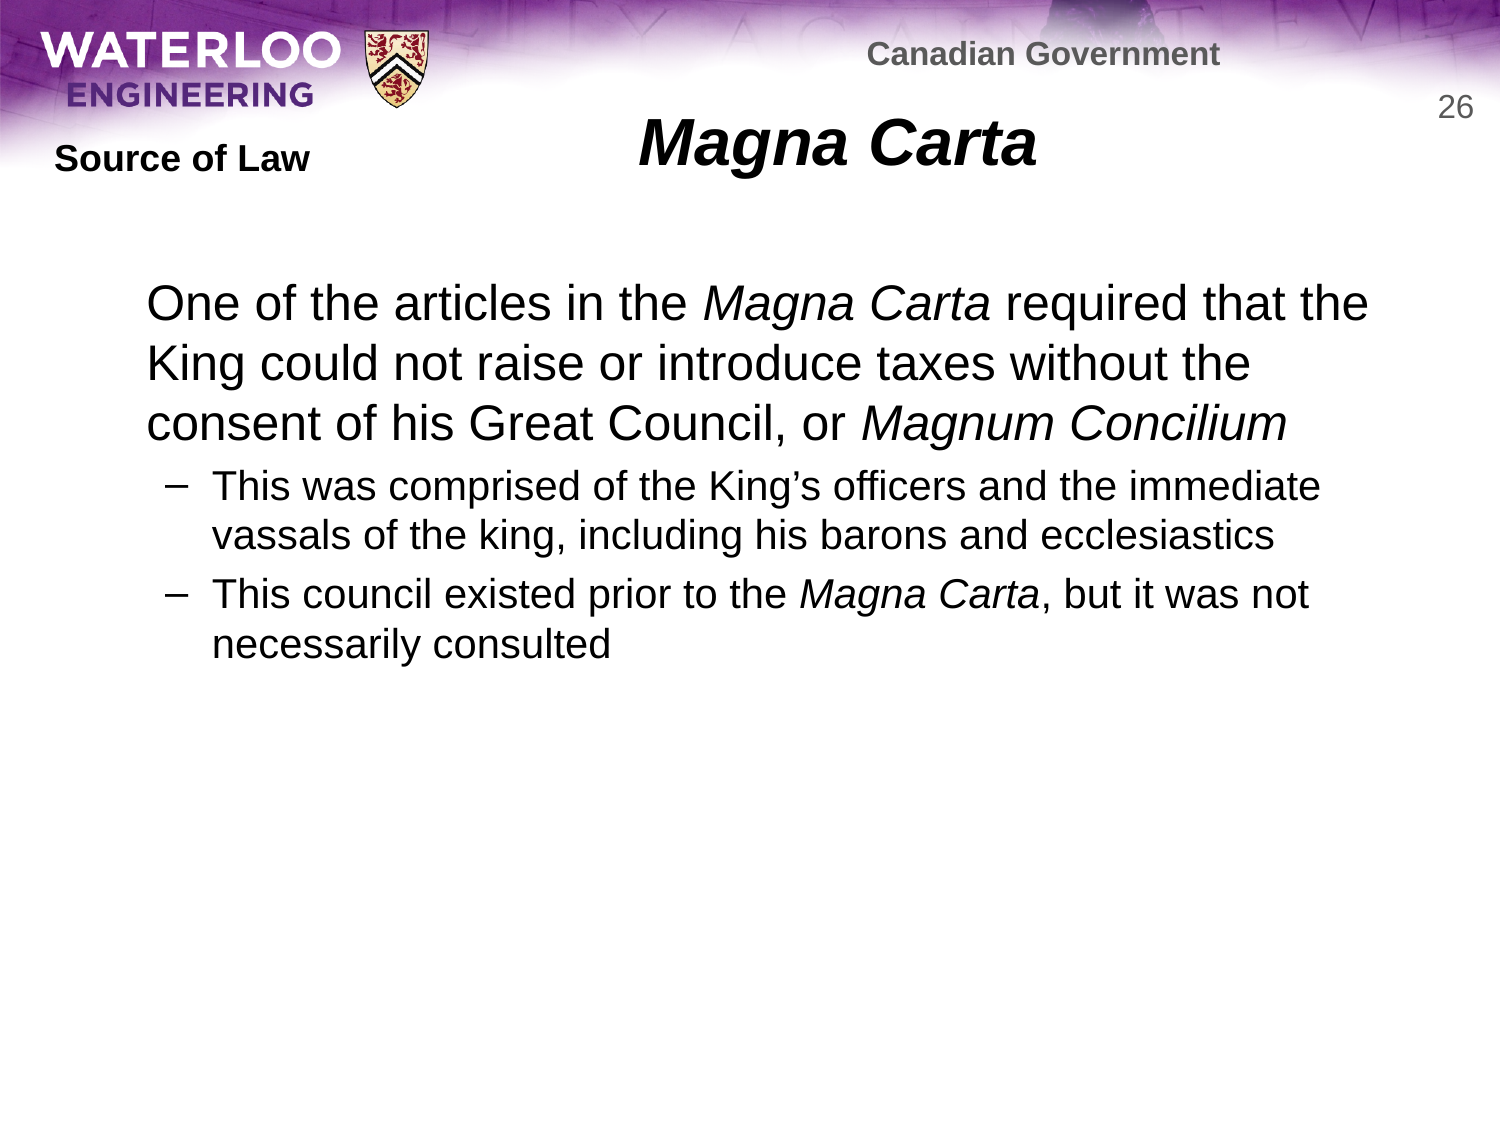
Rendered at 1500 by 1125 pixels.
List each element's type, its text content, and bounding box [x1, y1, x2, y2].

picture [0, 0, 1500, 1125]
footer Canadian Government [535, 24, 1236, 68]
slide_number 26 [1360, 73, 1490, 134]
text_box Source of Law [39, 126, 326, 187]
title Magna Carta [252, 44, 1426, 233]
list One of the articles in the Magna Carta required that the King could not raise or introduce taxes without the consent of his Great Council, or Magnum Concilium This was comprised of the King’s officers and the immediate vassals of the king, including his barons and ecclesiastics This council existed prior to the Magna Carta, but it was not necessarily consulted [74, 262, 1426, 1020]
